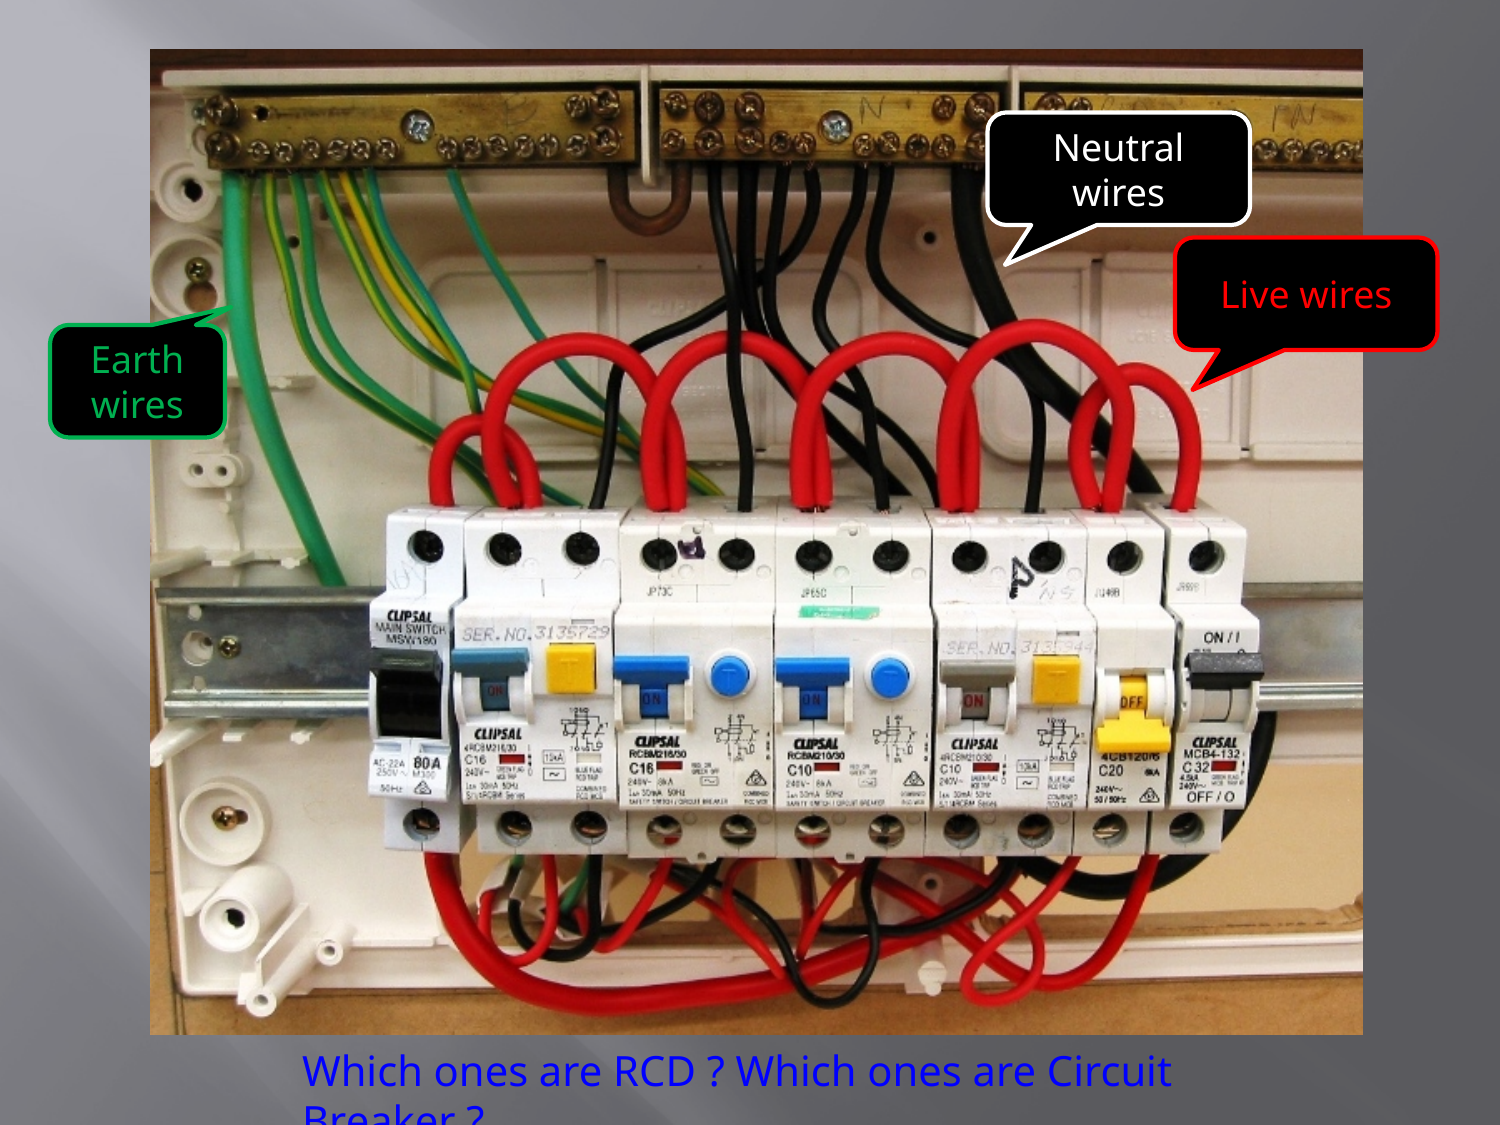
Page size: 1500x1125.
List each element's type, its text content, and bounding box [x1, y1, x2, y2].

text_box Which ones are RCD ? Which ones are Circuit Breaker ? [287, 1078, 1350, 1125]
text_box Live wires [1406, 235, 1440, 353]
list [149, 49, 1363, 1035]
text_box Earth wires [47, 322, 149, 440]
